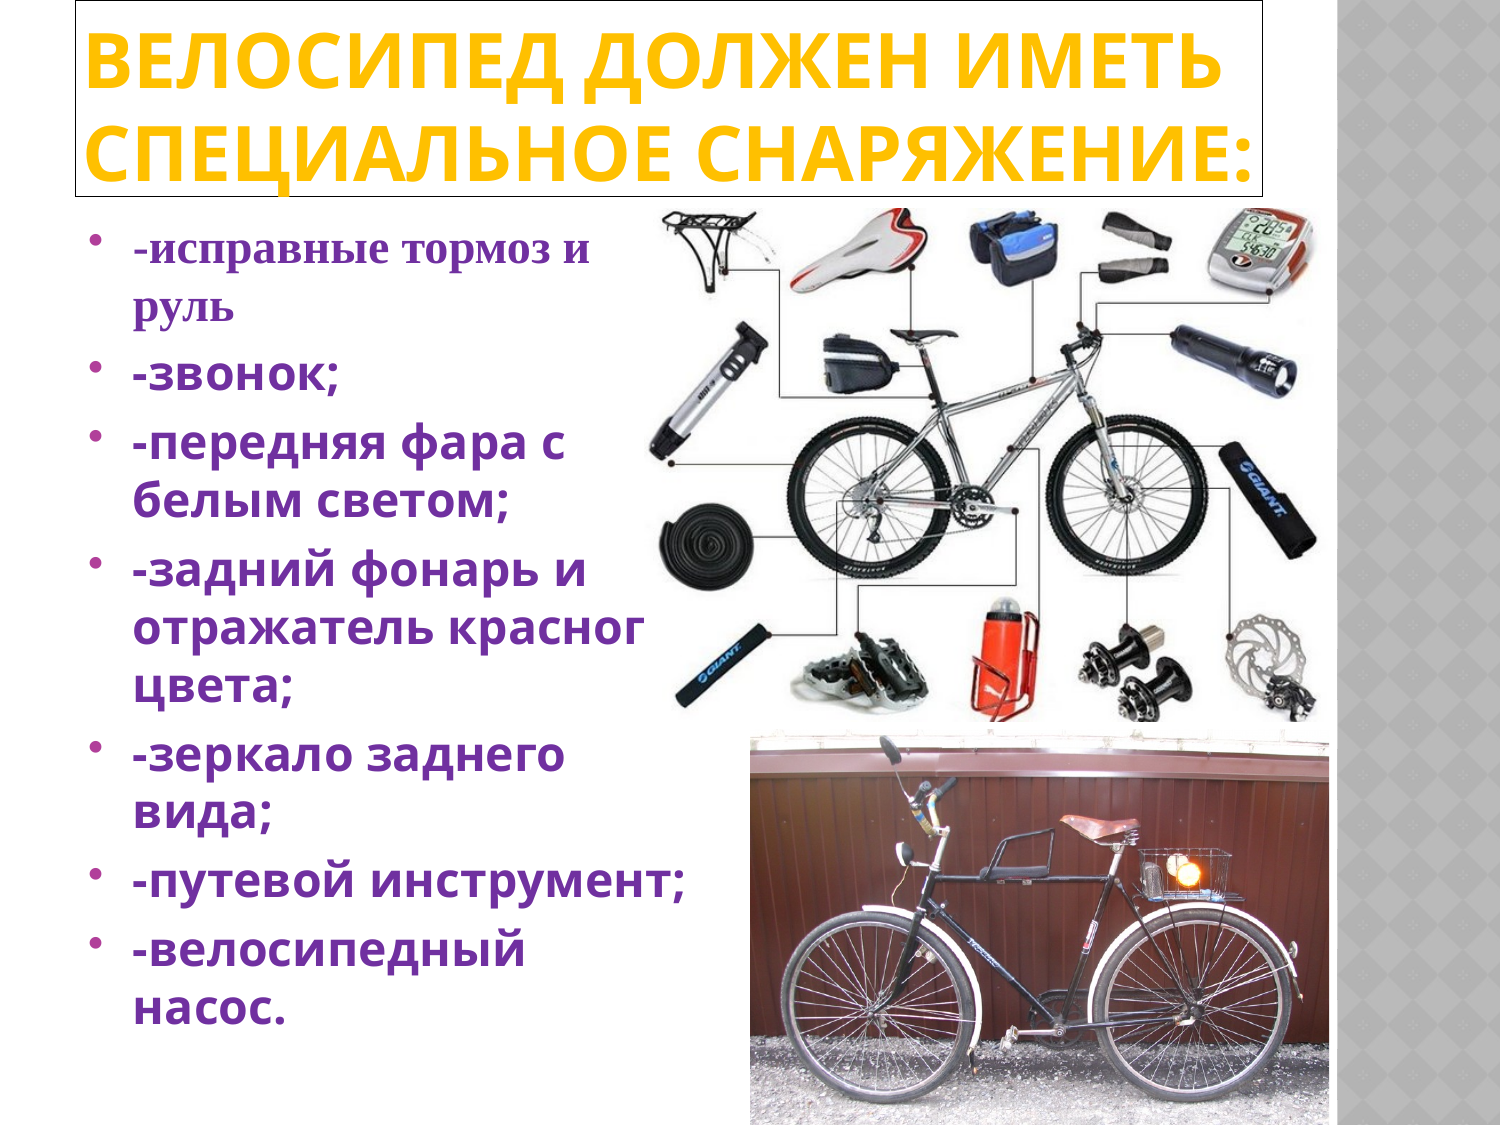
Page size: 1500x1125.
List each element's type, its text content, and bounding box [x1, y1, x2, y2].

picture [643, 207, 1330, 723]
title Велосипед должен иметь специальное снаряжение: [75, 0, 1263, 197]
list -исправные тормоз и руль -звонок; -передняя фара с белым светом; -задний фонарь и отражатель красного цвета; -зеркало заднего вида; -путевой инструмент; -велосипедный насос. [75, 208, 703, 1059]
picture [749, 730, 1330, 1125]
